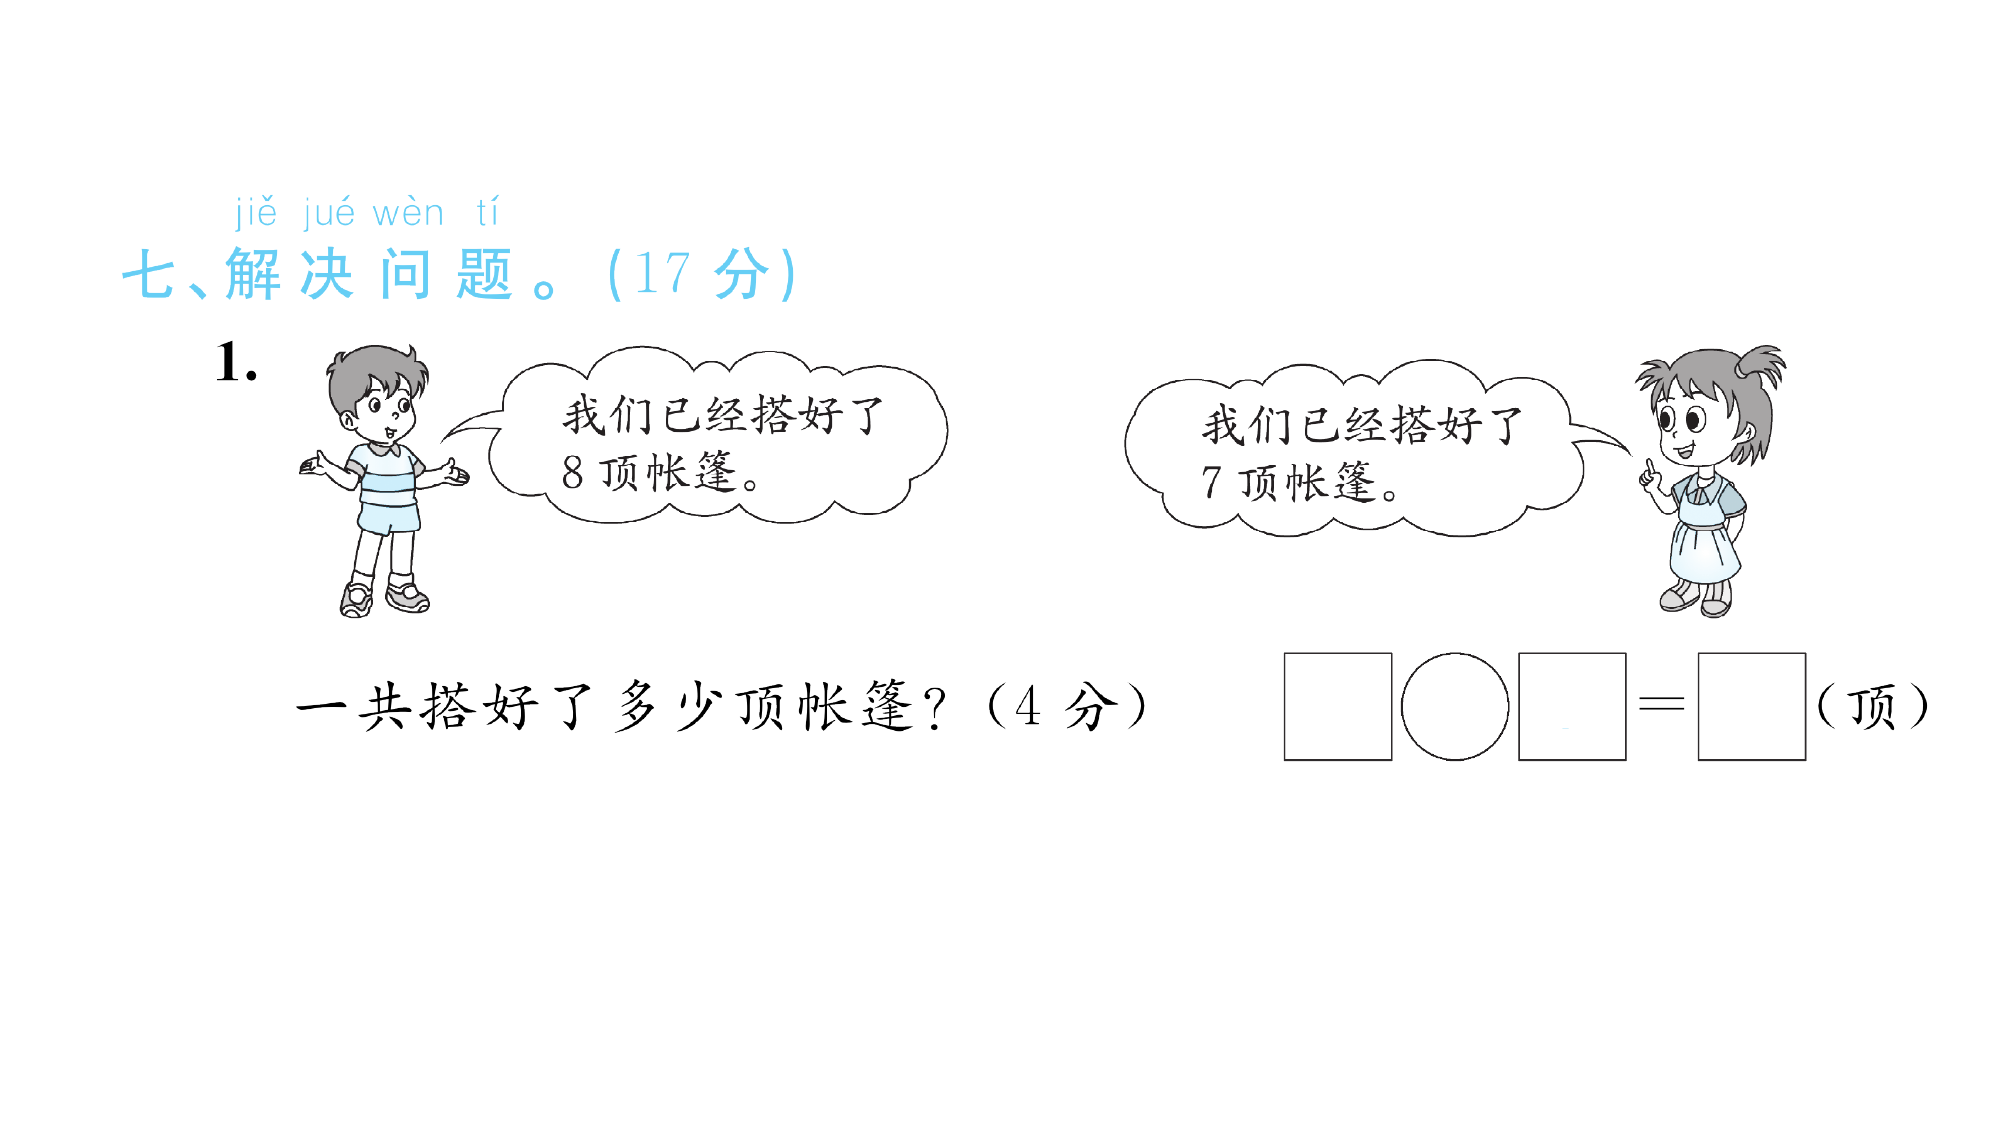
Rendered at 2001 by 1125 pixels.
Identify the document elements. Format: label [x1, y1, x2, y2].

picture [118, 177, 2000, 776]
